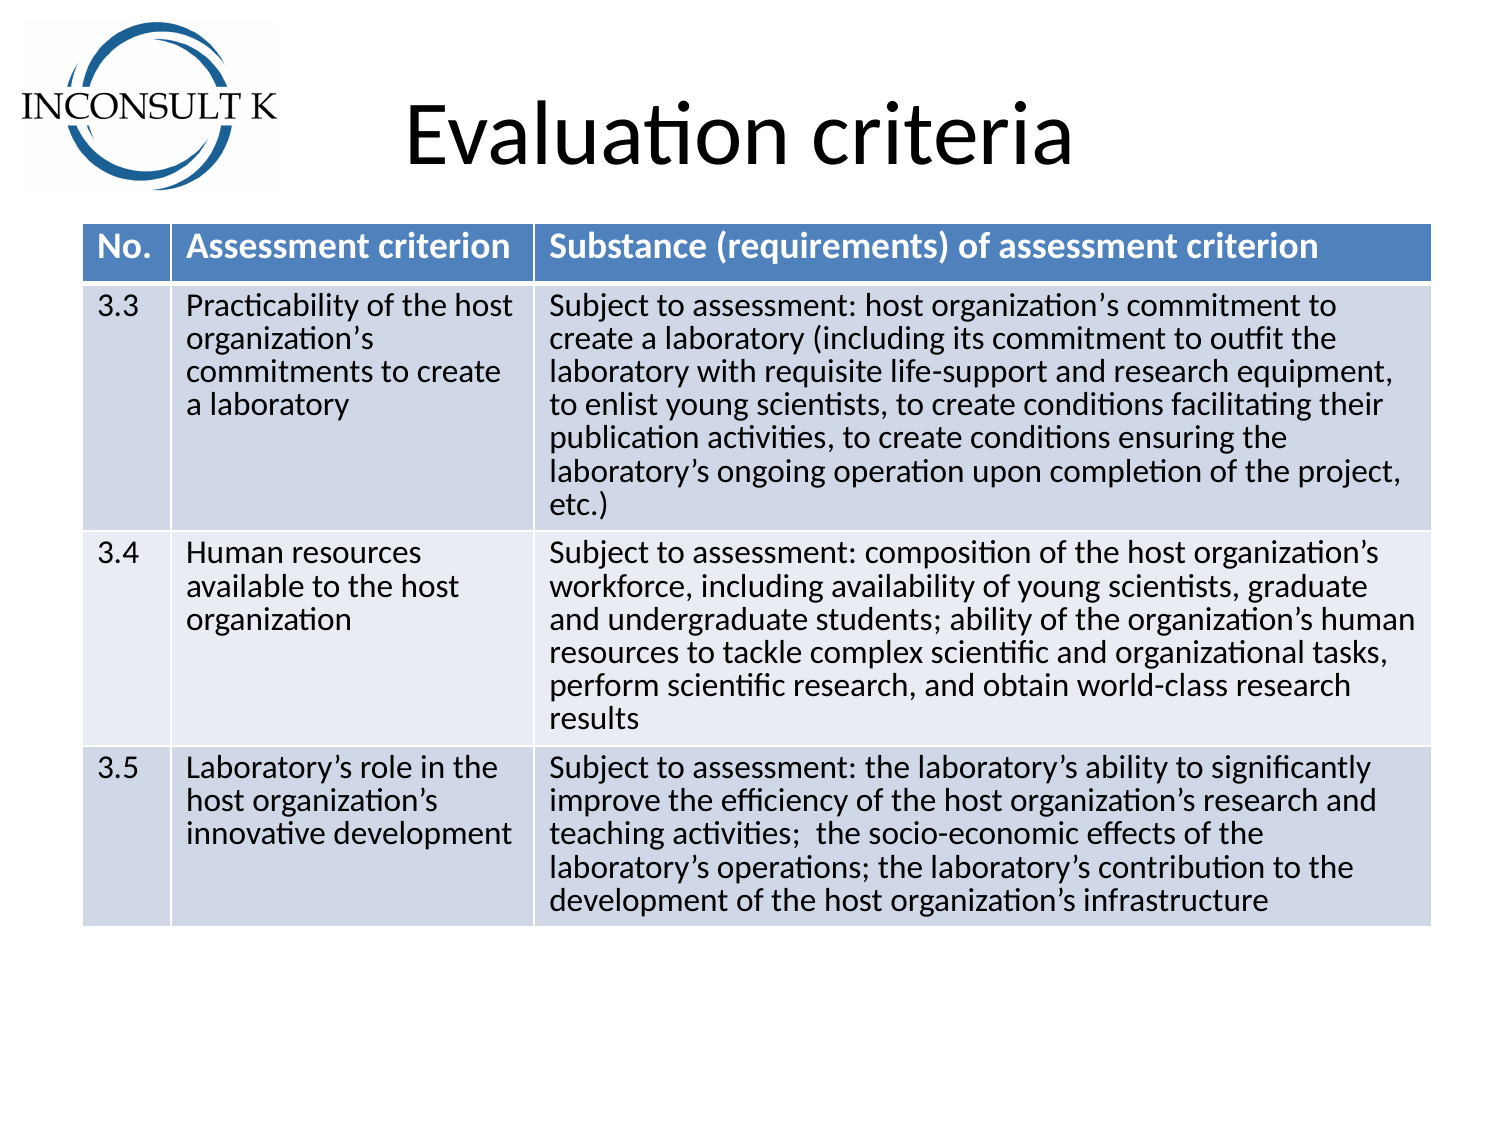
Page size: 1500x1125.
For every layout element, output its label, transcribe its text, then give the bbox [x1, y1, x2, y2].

table_header Substance (requirements) of assessment criterion [535, 224, 1431, 281]
table_cell Human resources available to the host organization [172, 532, 533, 745]
table_cell Subject to assessment: the laboratory’s ability to significantly improve the efficiency of the host organization’s research and teaching activities; the socio-economic effects of the laboratory’s operations; the laboratory’s contribution to the development of the host organization’s infrastructure [535, 747, 1431, 926]
table_cell Laboratory’s role in the host organization’s innovative development [172, 747, 533, 926]
table_cell Practicability of the host organization’s commitments to create a laboratory [172, 286, 533, 530]
table_cell 3.3 [83, 286, 170, 530]
table_cell Subject to assessment: host organization’s commitment to create a laboratory (including its commitment to outfit the laboratory with requisite life-support and research equipment, to enlist young scientists, to create conditions facilitating their publication activities, to create conditions ensuring the laboratory’s ongoing operation upon completion of the project, etc.) [535, 286, 1431, 530]
table_cell 3.5 [83, 747, 170, 926]
title Evaluation criteria [75, 45, 1407, 211]
table_cell 3.4 [83, 532, 170, 745]
table_header No. [83, 224, 170, 281]
picture [20, 18, 280, 191]
table_cell Subject to assessment: composition of the host organization’s workforce, including availability of young scientists, graduate and undergraduate students; ability of the organization’s human resources to tackle complex scientific and organizational tasks, perform scientific research, and obtain world-class research results [535, 532, 1431, 745]
table_header Assessment criterion [172, 224, 533, 281]
